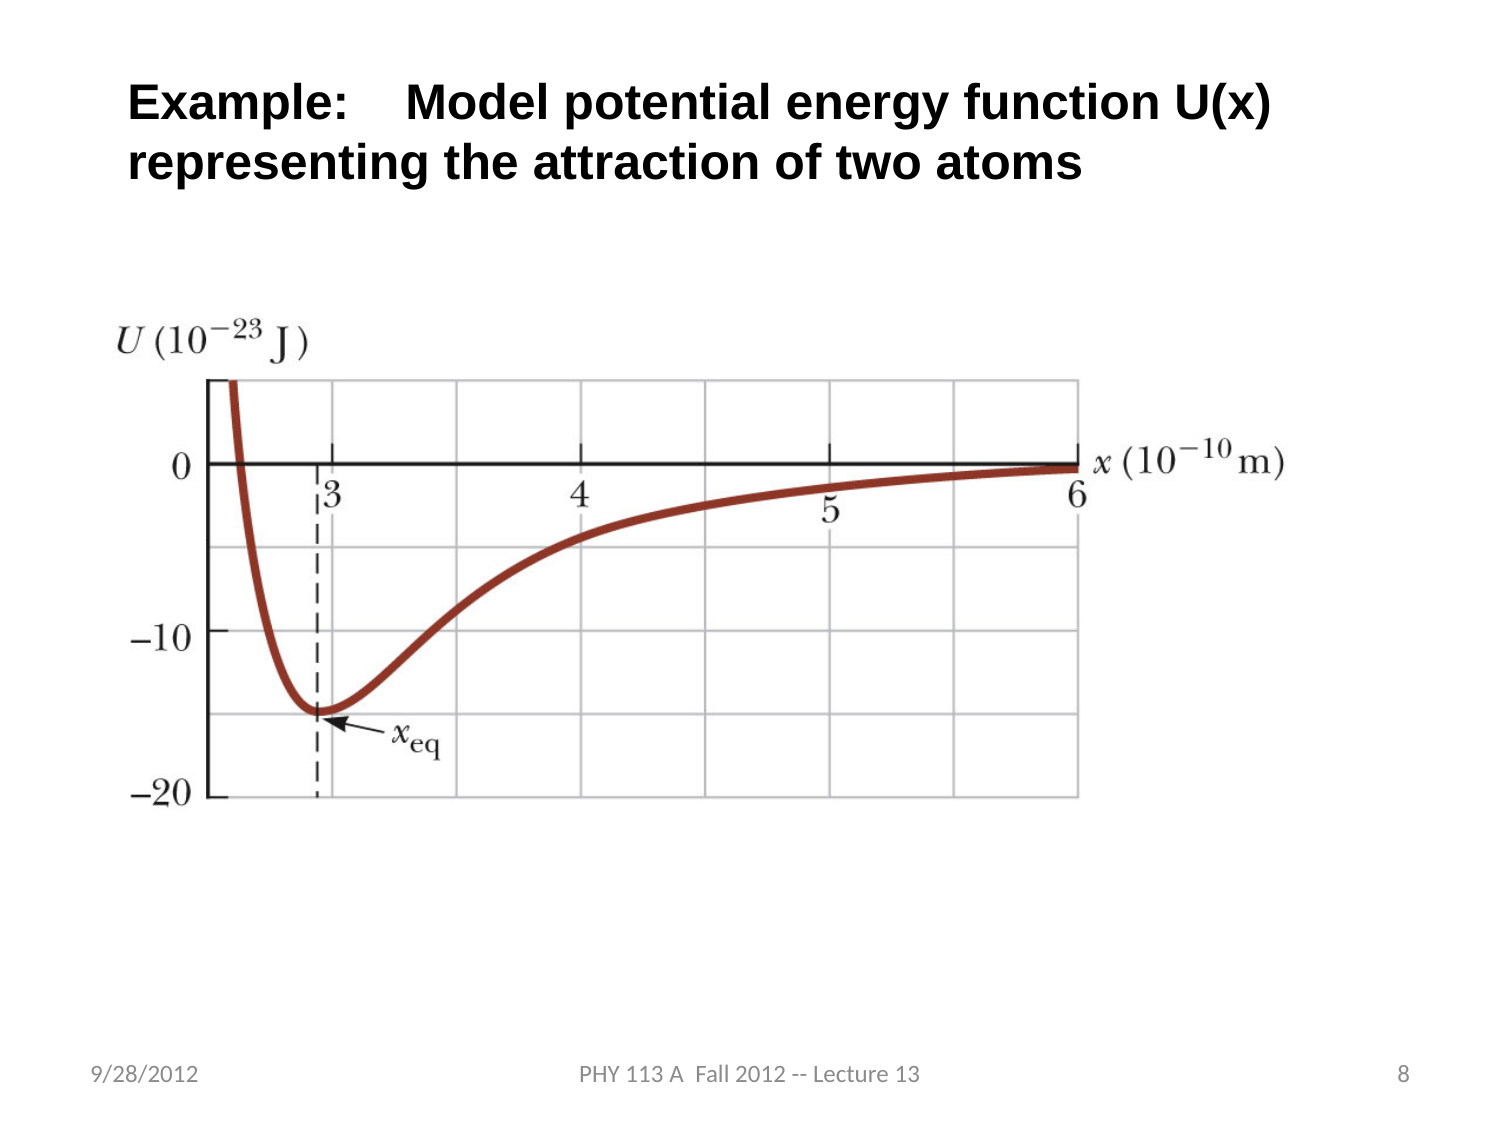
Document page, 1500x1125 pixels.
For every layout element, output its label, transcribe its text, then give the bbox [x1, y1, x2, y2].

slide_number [75, 1042, 425, 1103]
slide_number 8 [1074, 1042, 1425, 1103]
footer PHY 113 A Fall 2012 -- Lecture 13 [512, 1042, 988, 1103]
picture [112, 312, 1290, 817]
text_box Example: Model potential energy function U(x) representing the attraction of two atoms [112, 62, 1313, 198]
